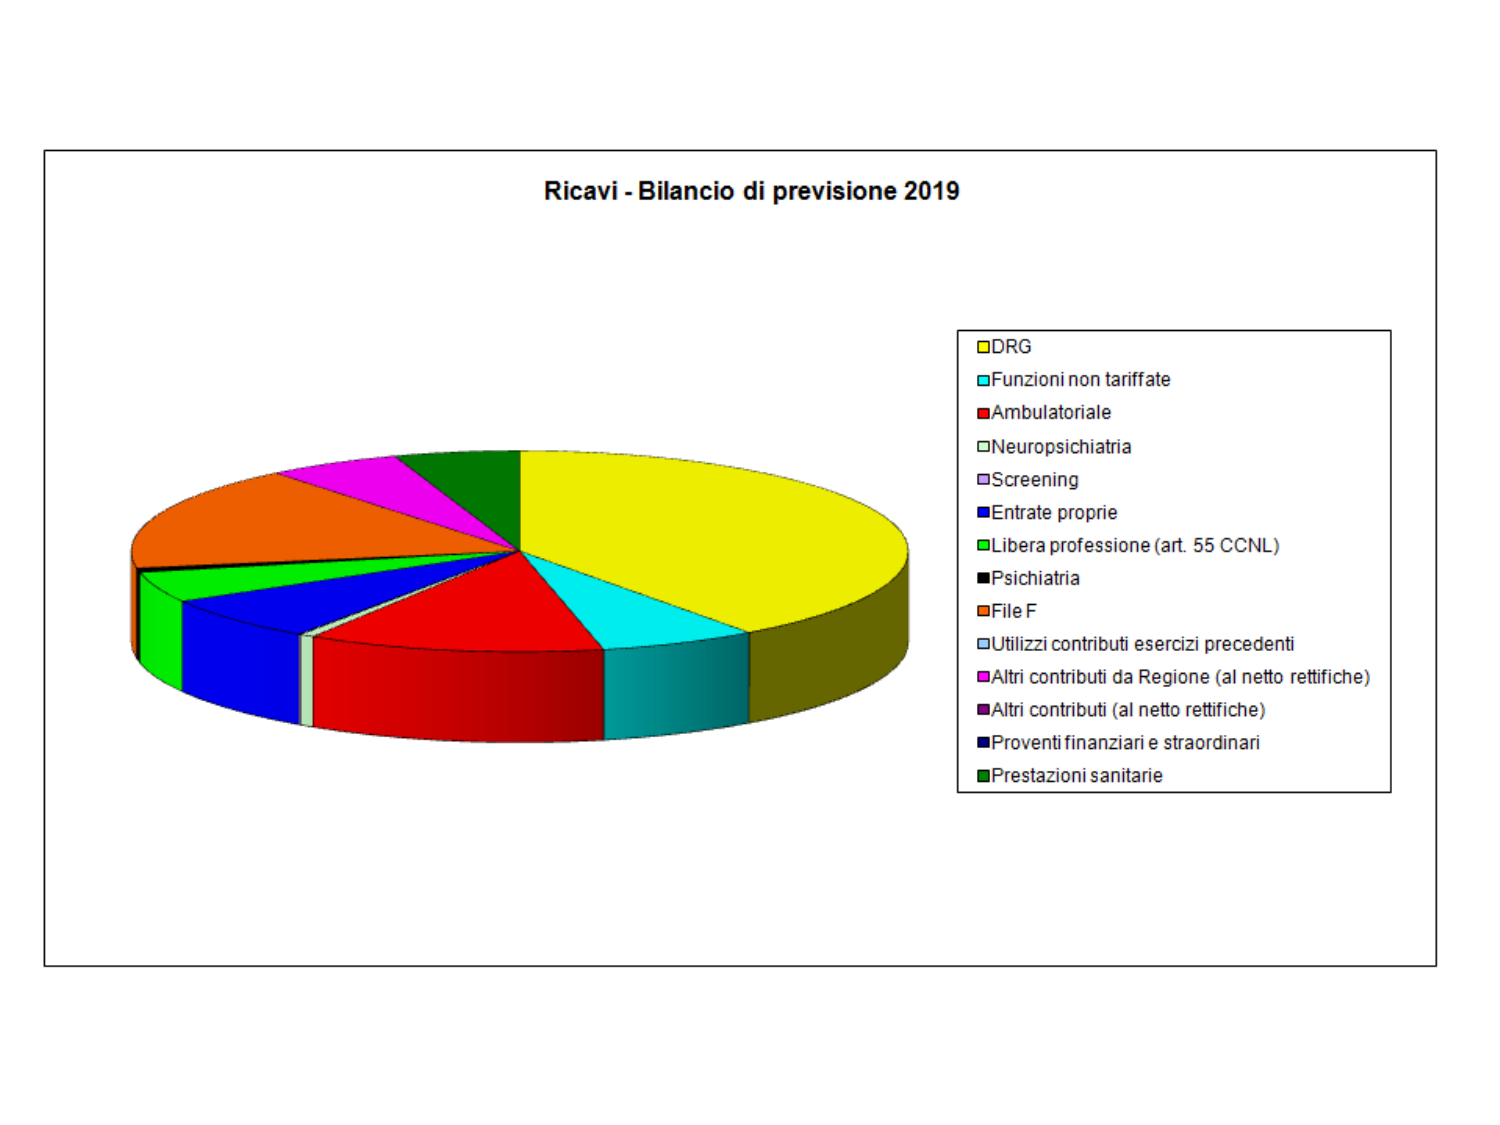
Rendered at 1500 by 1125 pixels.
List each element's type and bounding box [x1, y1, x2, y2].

picture [22, 139, 1478, 986]
